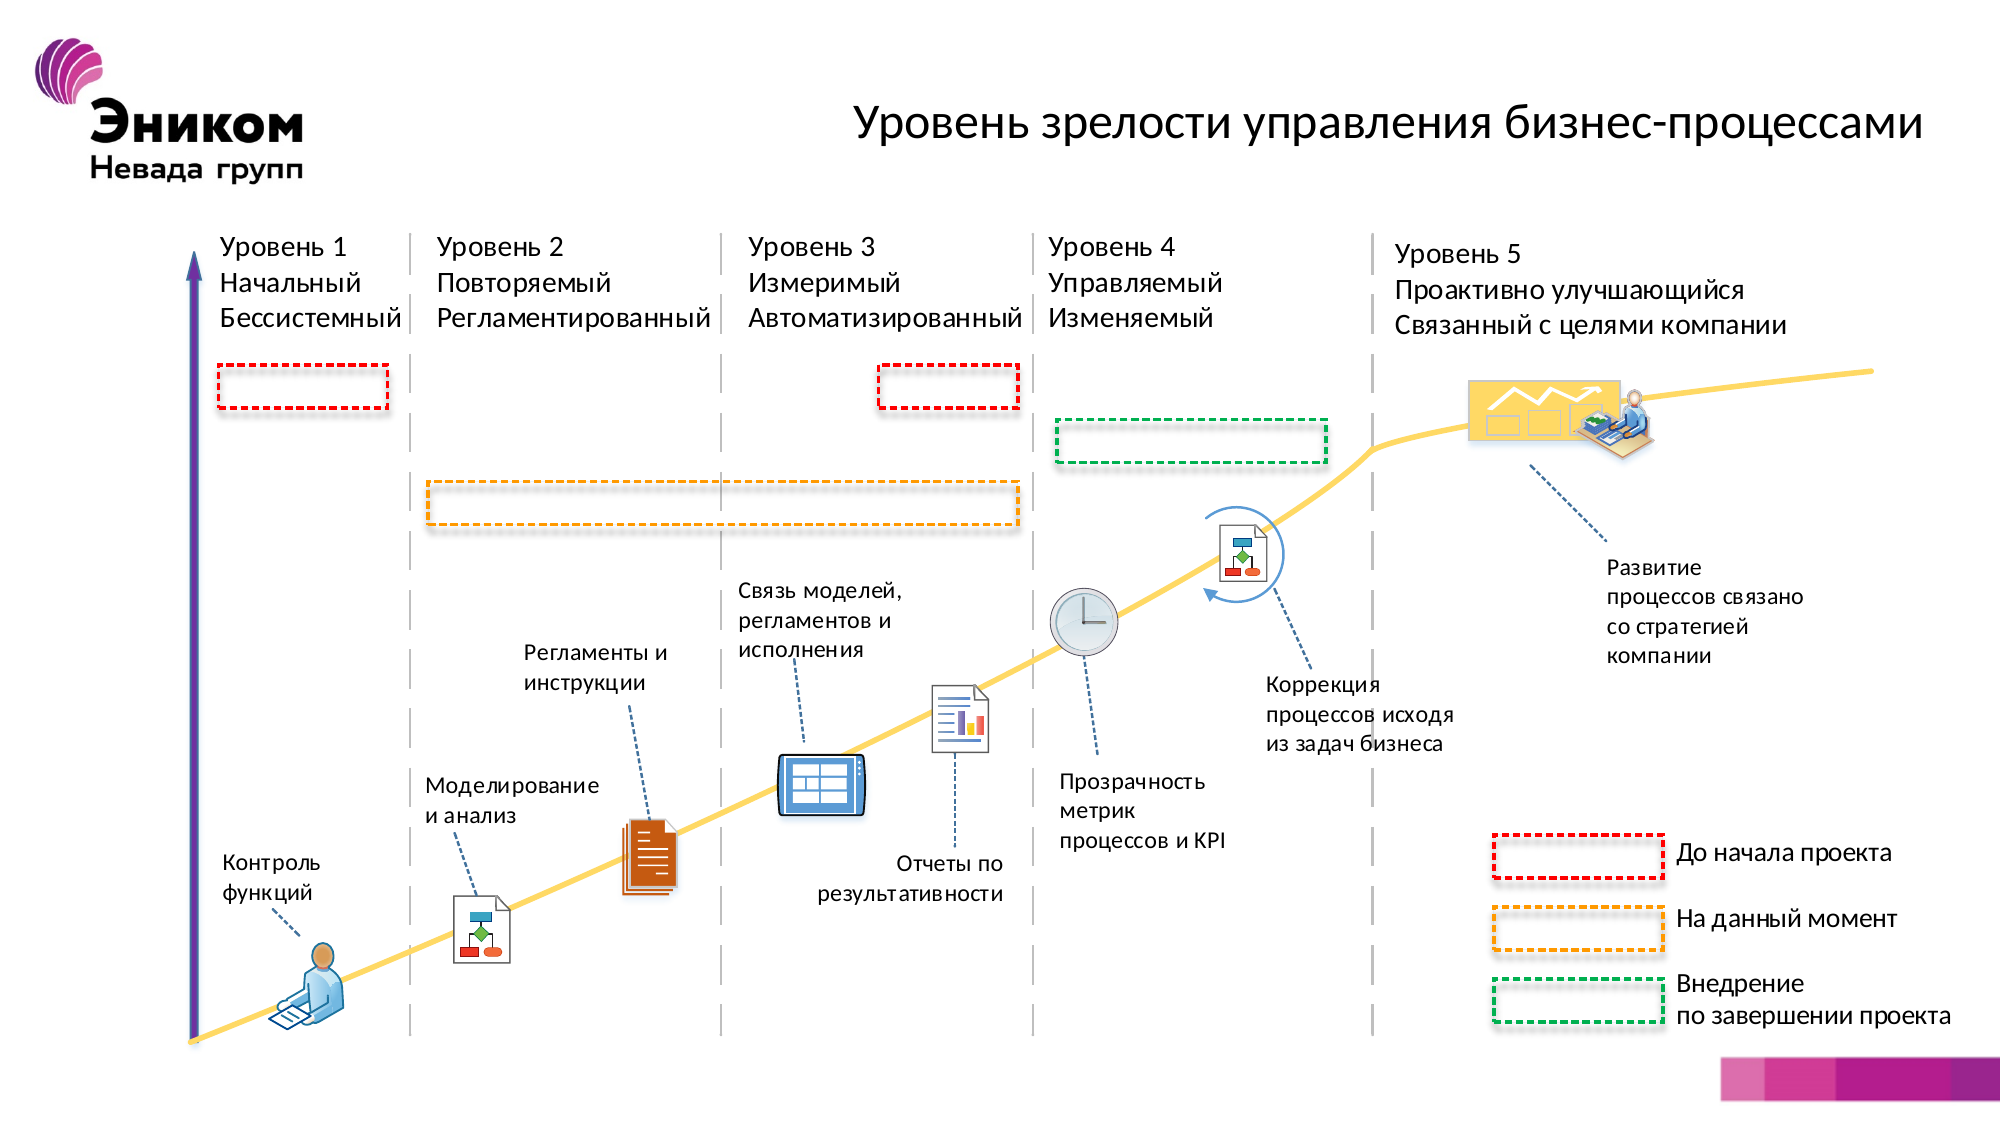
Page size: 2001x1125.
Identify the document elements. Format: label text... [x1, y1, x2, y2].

title Уровень зрелости управления бизнес-процессами [825, 76, 1965, 161]
picture [0, 3, 2000, 1106]
